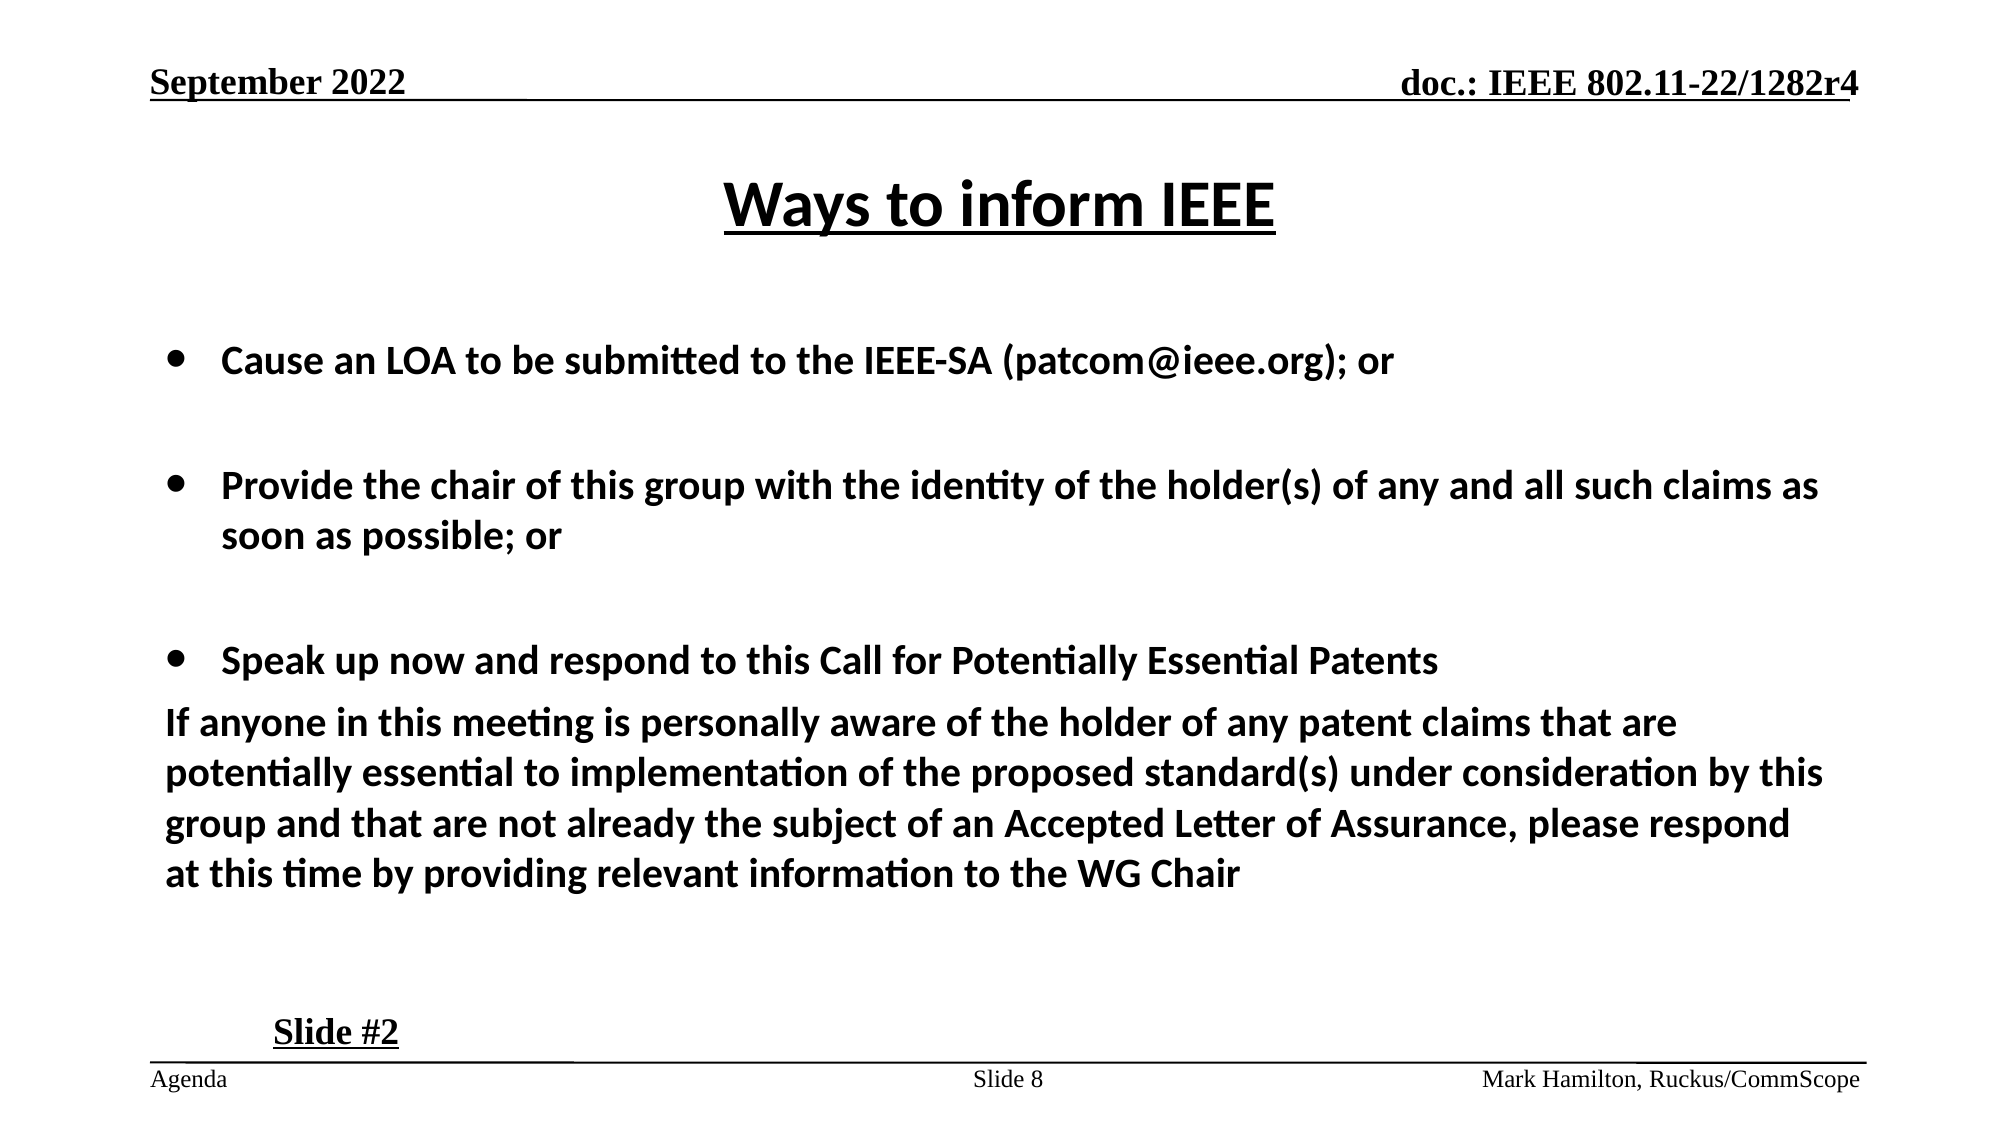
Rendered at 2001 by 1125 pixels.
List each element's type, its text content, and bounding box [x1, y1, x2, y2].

list Cause an LOA to be submitted to the IEEE-SA (patcom@ieee.org); or Provide the chair of this group with the identity of the holder(s) of any and all such claims as soon as possible; or Speak up now and respond to this Call for Potentially Essential Patents If anyone in this meeting is personally aware of the holder of any patent claims that are potentially essential to implementation of the proposed standard(s) under consideration by this group and that are not already the subject of an Accepted Letter of Assurance, please respond at this time by providing relevant information to the WG Chair [149, 324, 1850, 1000]
title Ways to inform IEEE [149, 112, 1850, 288]
text_box Slide #2 [258, 999, 415, 1060]
slide_number Slide 8 [950, 1061, 1067, 1123]
